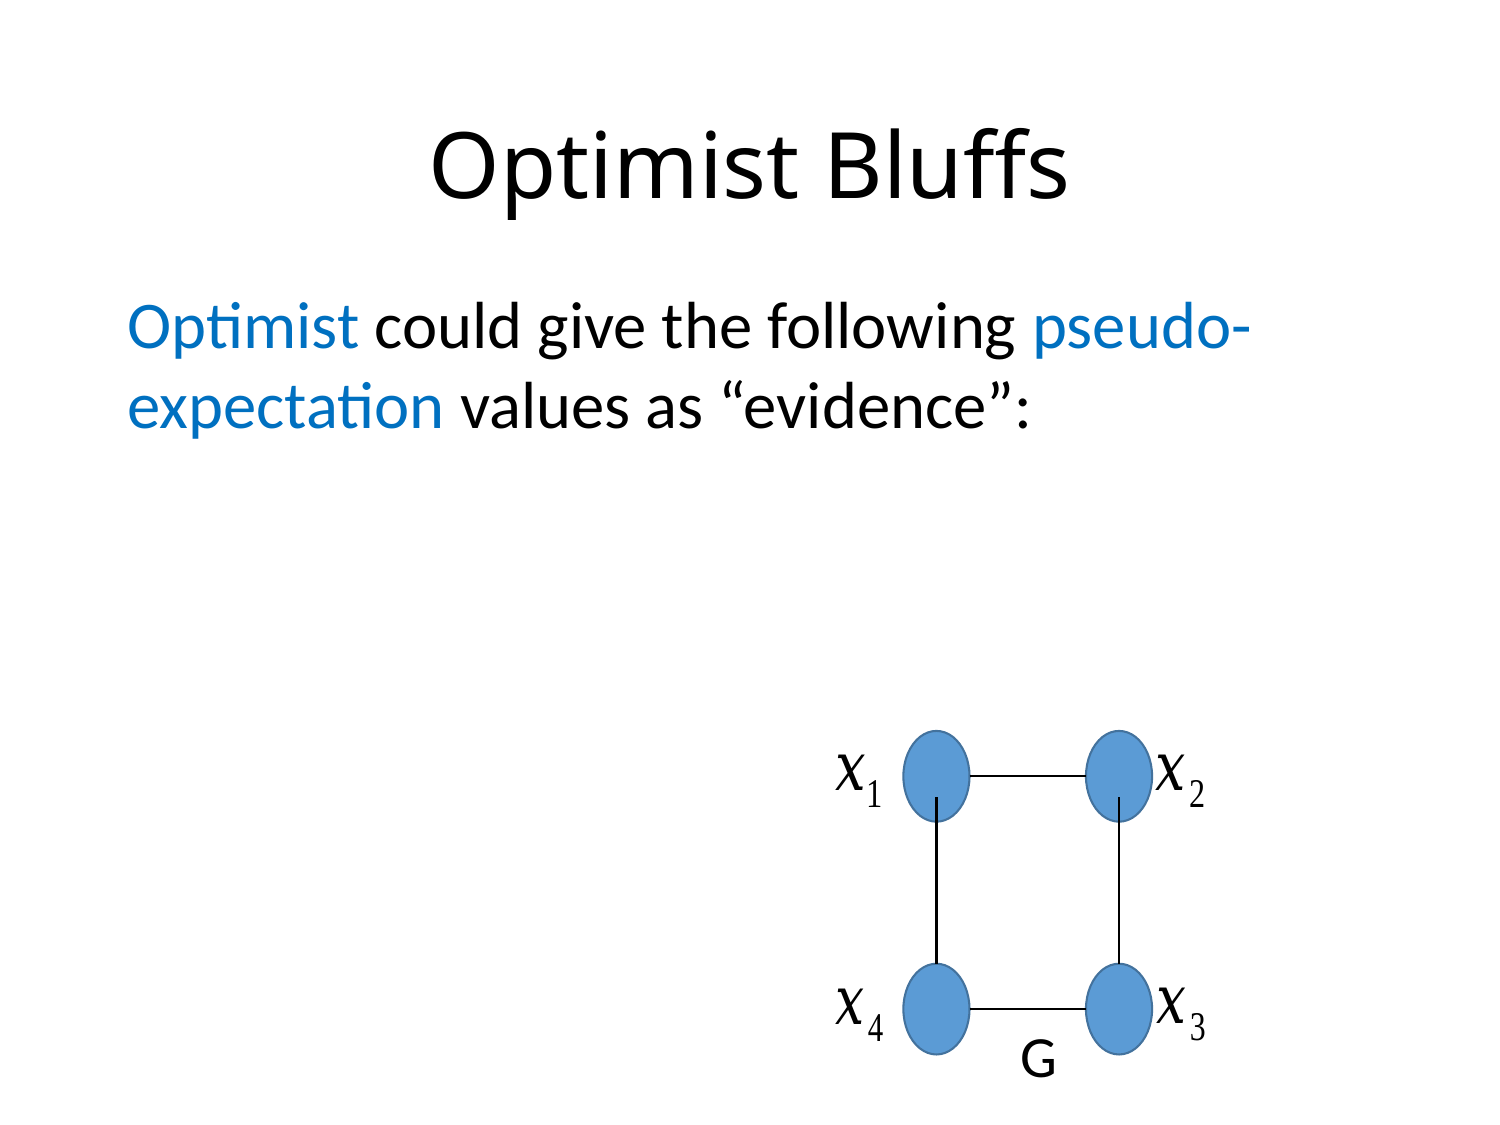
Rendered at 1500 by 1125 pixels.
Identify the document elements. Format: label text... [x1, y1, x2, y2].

text_box [1084, 962, 1154, 1056]
text_box [902, 962, 971, 1056]
text_box G [1005, 1011, 1057, 1097]
title Optimist Bluffs [103, 59, 1397, 278]
text_box [1084, 729, 1154, 823]
text_box [902, 729, 971, 823]
